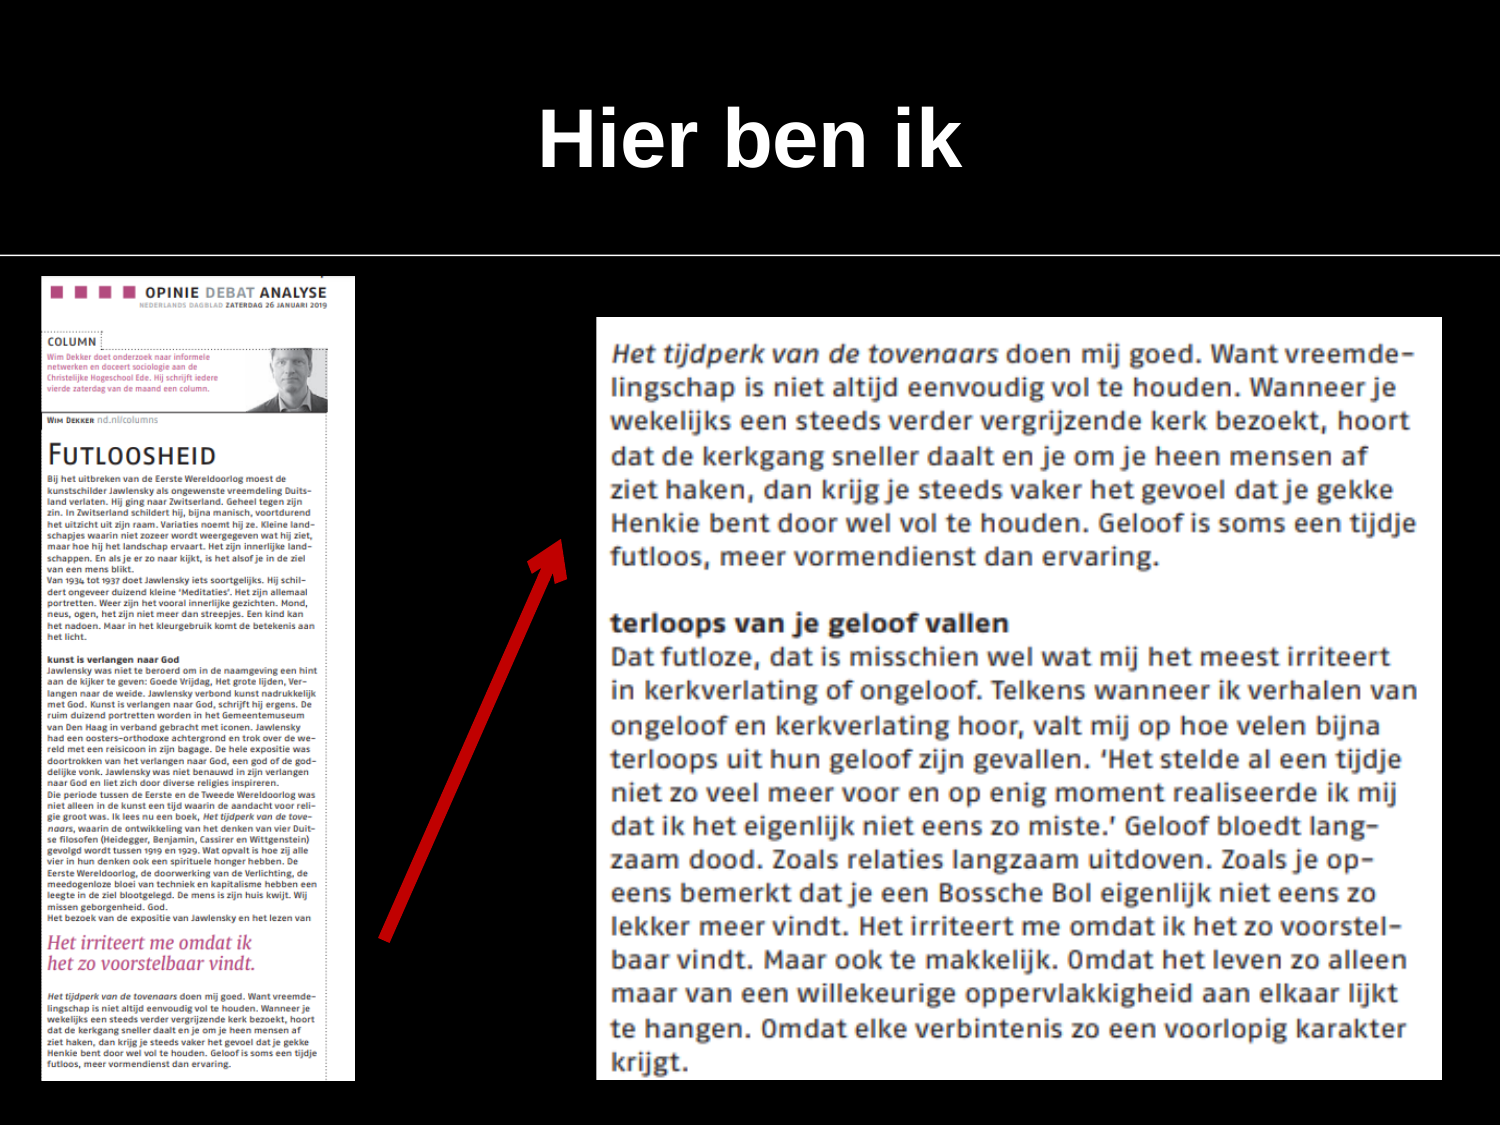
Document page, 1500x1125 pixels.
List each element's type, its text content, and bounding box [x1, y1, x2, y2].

picture [41, 276, 356, 1082]
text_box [383, 538, 562, 941]
picture [596, 317, 1443, 1081]
text_box Hier ben ik [522, 77, 978, 192]
